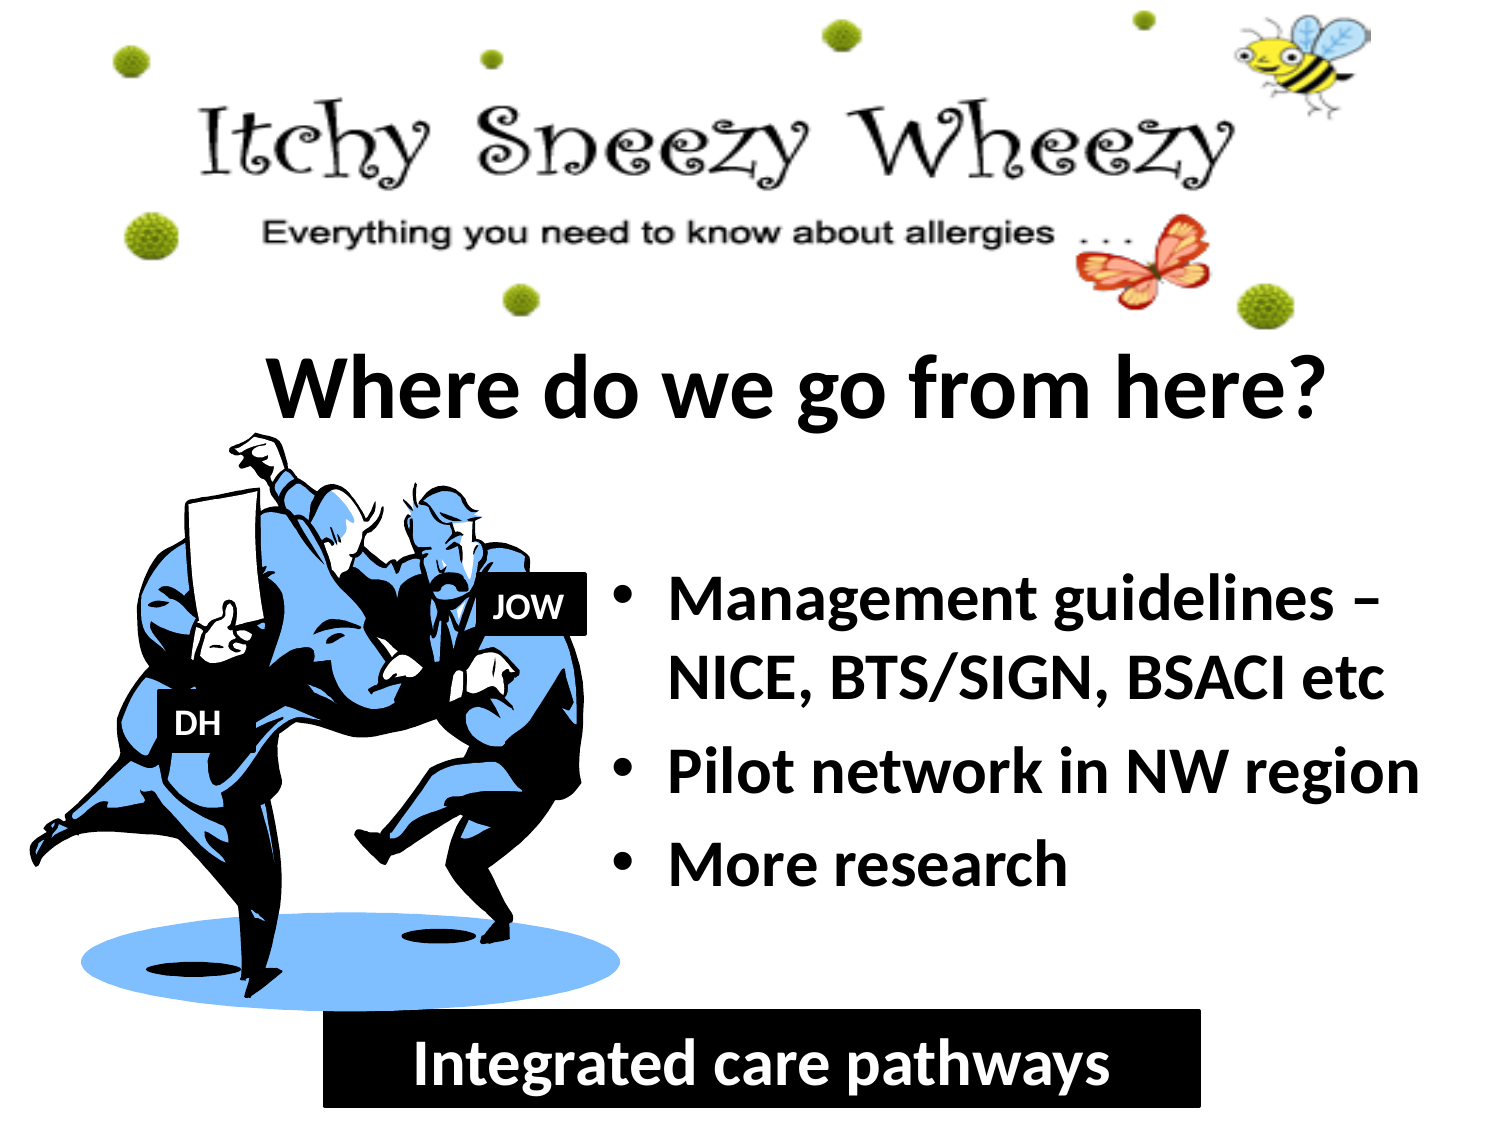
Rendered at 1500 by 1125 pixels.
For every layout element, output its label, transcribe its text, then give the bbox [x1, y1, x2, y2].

picture [29, 432, 621, 1012]
list Management guidelines – NICE, BTS/SIGN, BSACI etc Pilot network in NW region More research [626, 545, 1471, 929]
picture [100, 6, 1371, 332]
text_box Integrated care pathways [323, 1009, 1201, 1108]
title Where do we go from here? [171, 312, 1425, 445]
